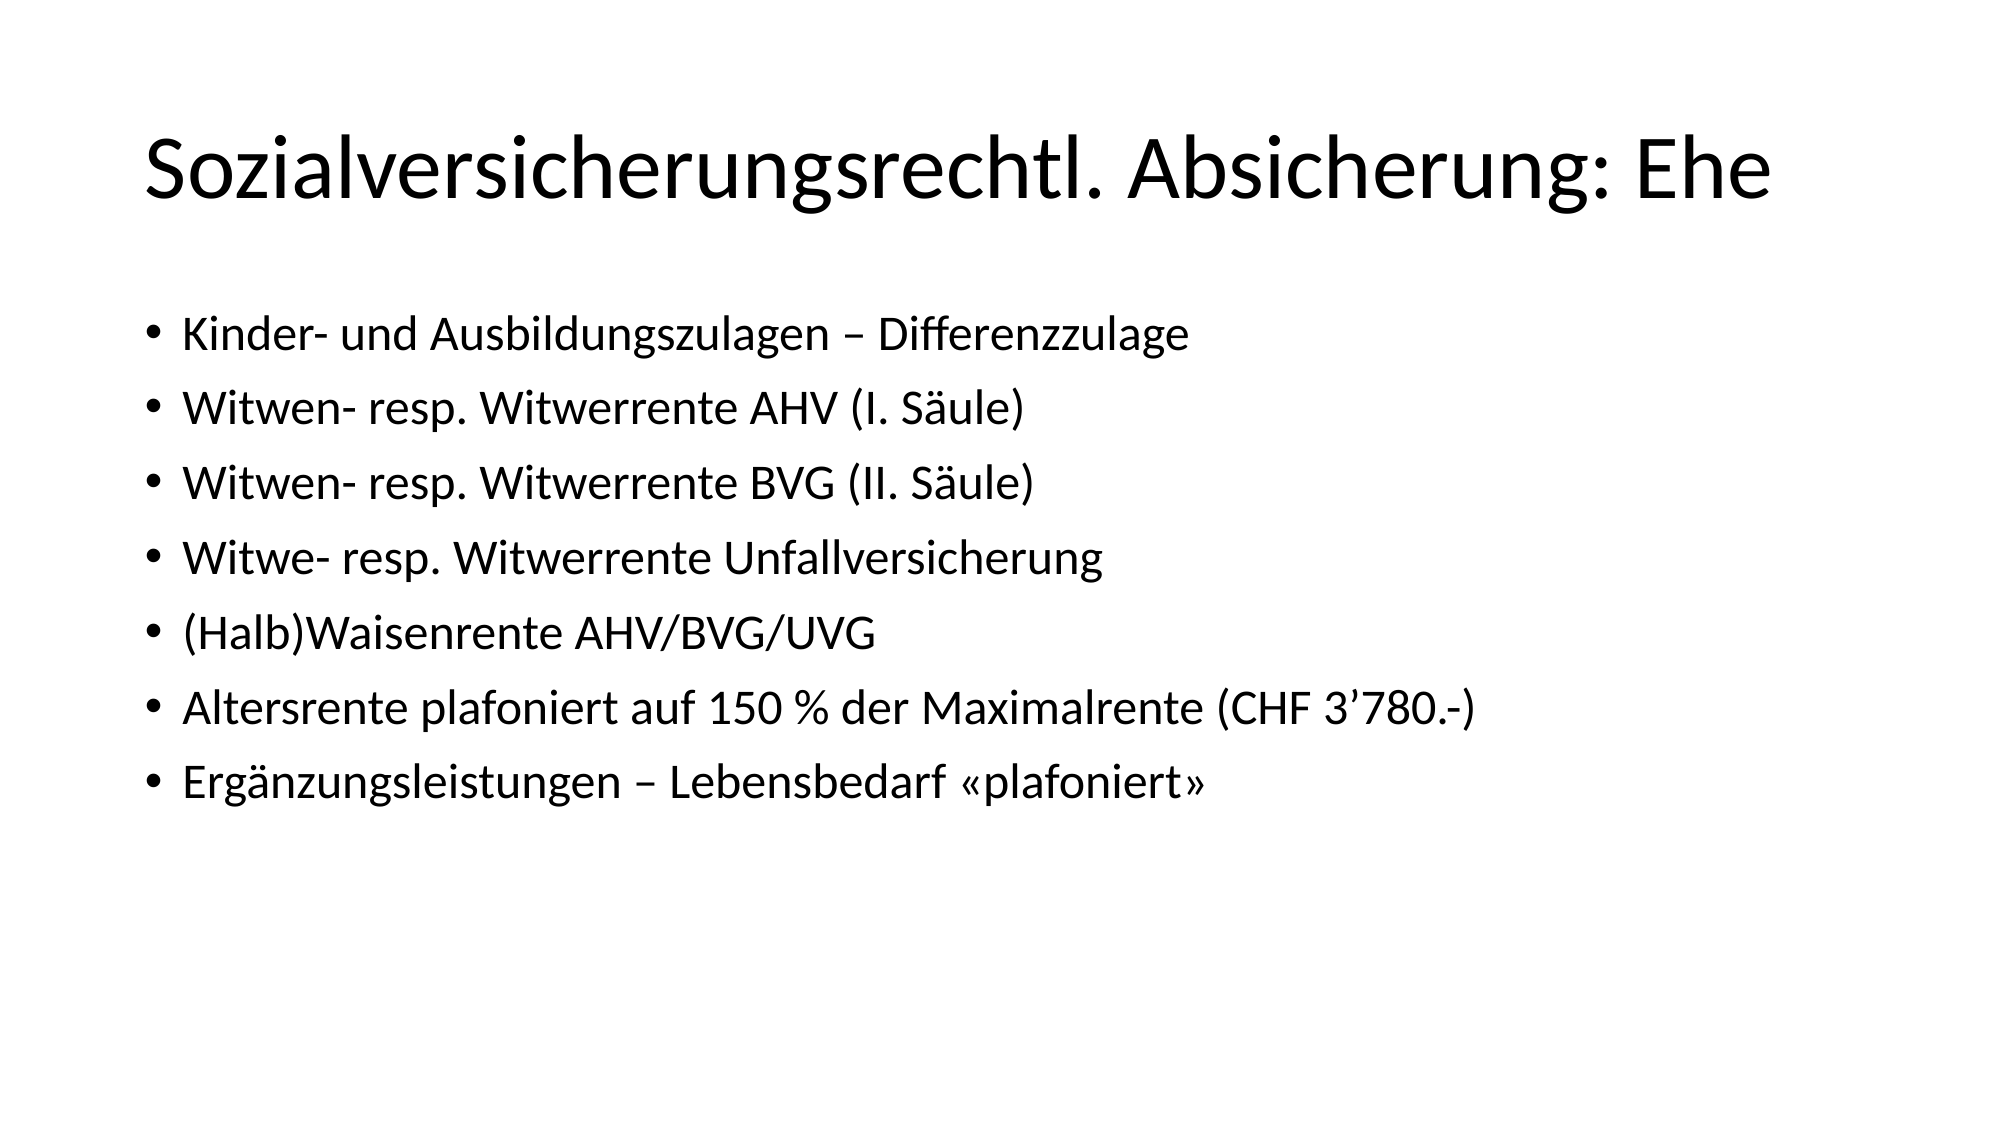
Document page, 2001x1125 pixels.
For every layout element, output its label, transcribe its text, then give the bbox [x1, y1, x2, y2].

list Kinder- und Ausbildungszulagen – Differenzzulage Witwen- resp. Witwerrente AHV (I. Säule) Witwen- resp. Witwerrente BVG (II. Säule) Witwe- resp. Witwerrente Unfallversicherung (Halb)Waisenrente AHV/BVG/UVG Altersrente plafoniert auf 150 % der Maximalrente (CHF 3’780.-) Ergänzungsleistungen – Lebensbedarf «plafoniert» [136, 298, 1863, 1014]
title Sozialversicherungsrechtl. Absicherung: Ehe [136, 59, 1863, 278]
